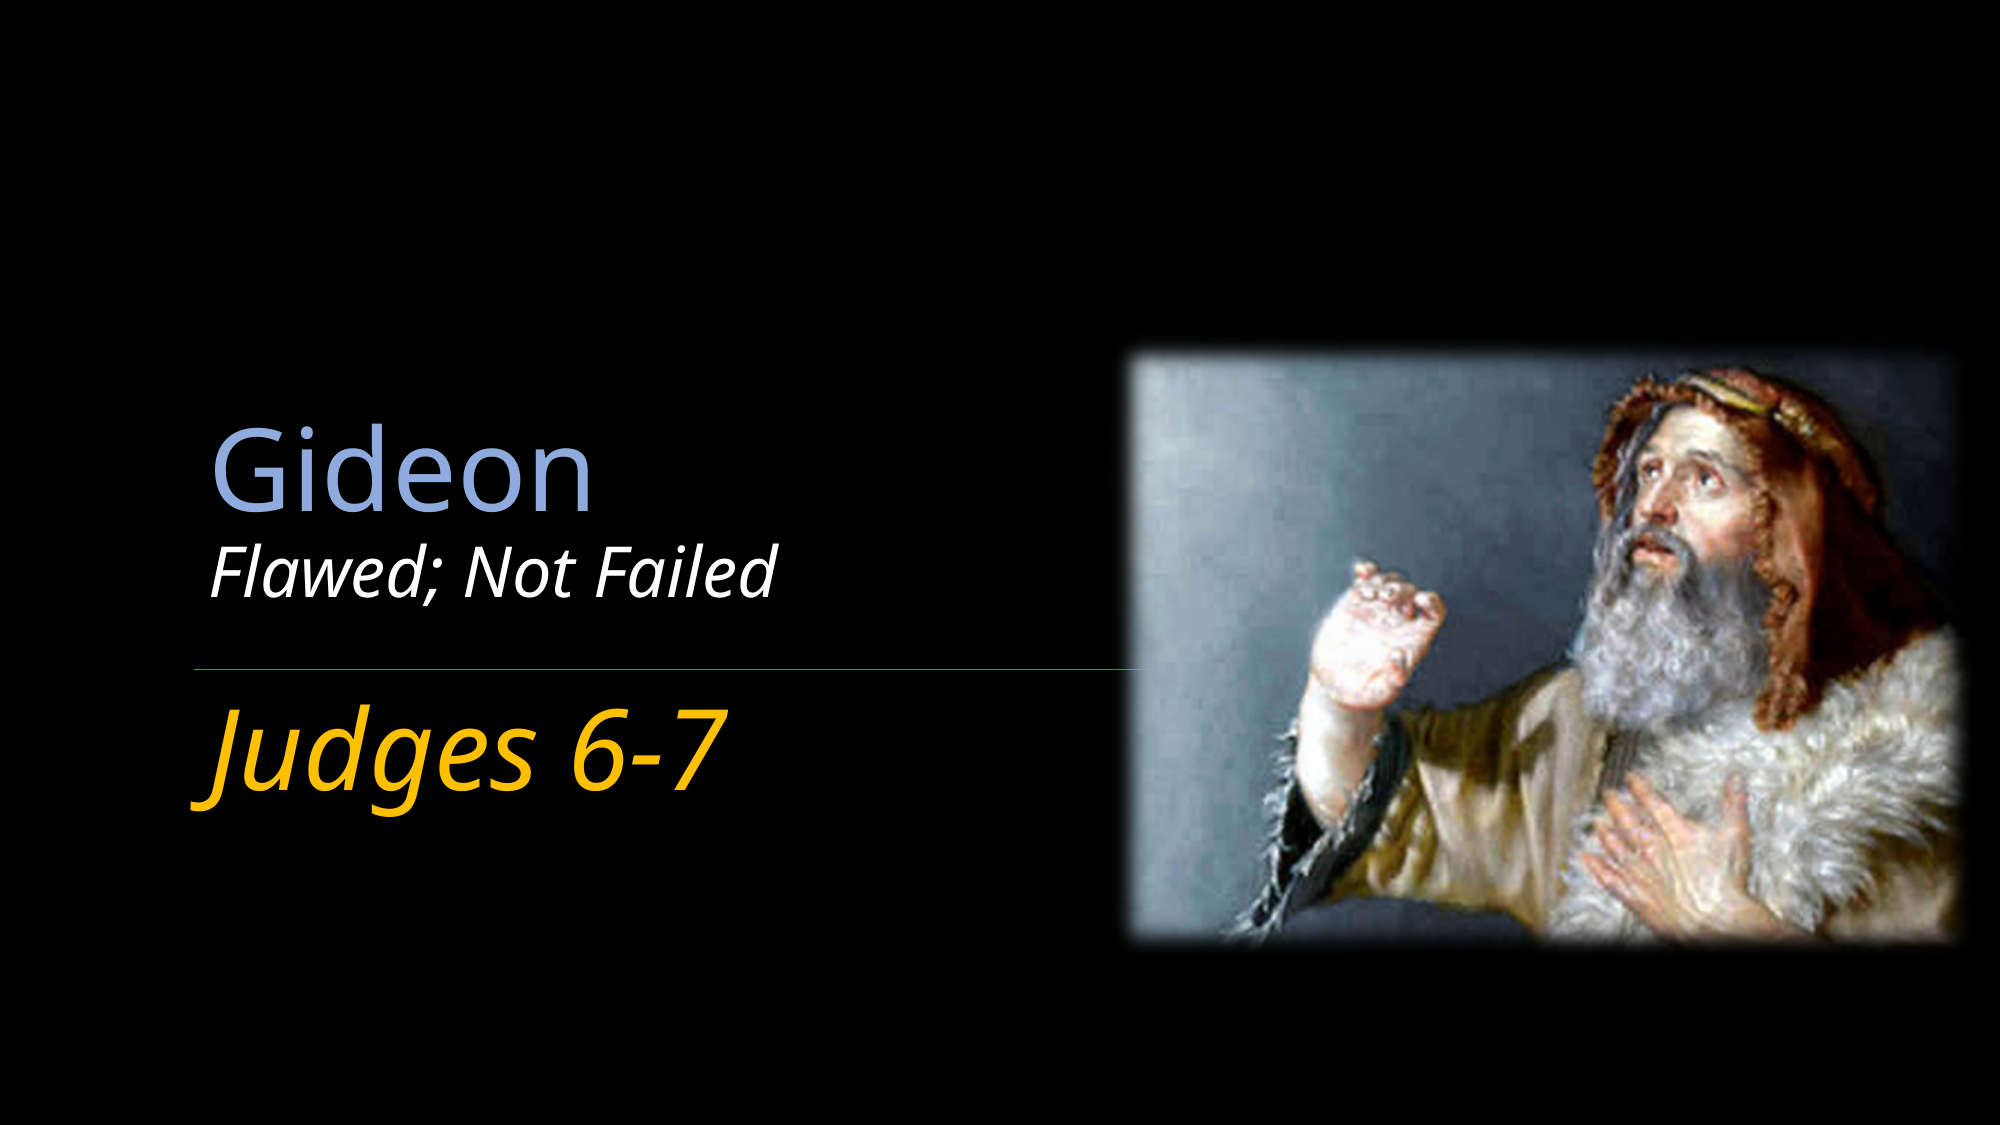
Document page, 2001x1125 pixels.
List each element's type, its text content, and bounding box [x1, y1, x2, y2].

text_box Judges 6-7 [1980, 668, 1985, 840]
title Gideon Flawed; Not Failed [193, 403, 1107, 622]
text_box Judges 6-7 [193, 670, 1107, 840]
picture [1107, 331, 1980, 962]
